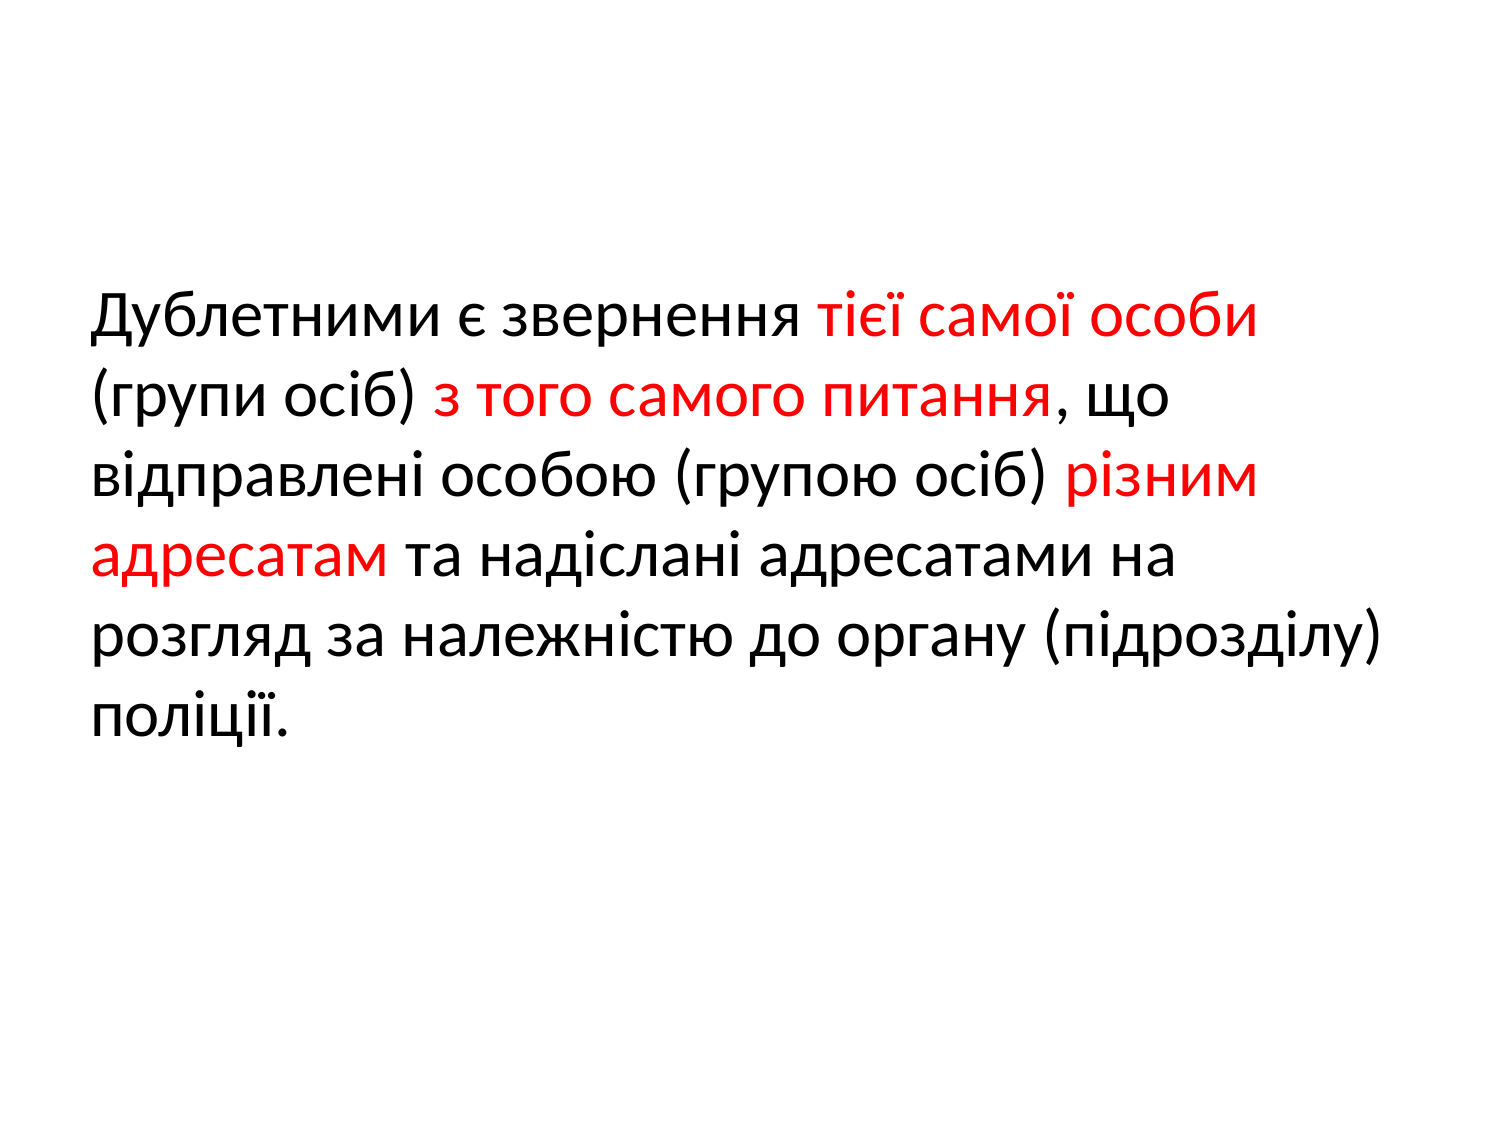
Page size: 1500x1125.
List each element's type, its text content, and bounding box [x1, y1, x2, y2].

list Дублетними є звернення тієї самої особи (групи осіб) з того самого питання, що відправлені особою (групою осіб) різним адресатам та надіслані адресатами на розгляд за належністю до органу (підрозділу) поліції. [75, 262, 1425, 1005]
